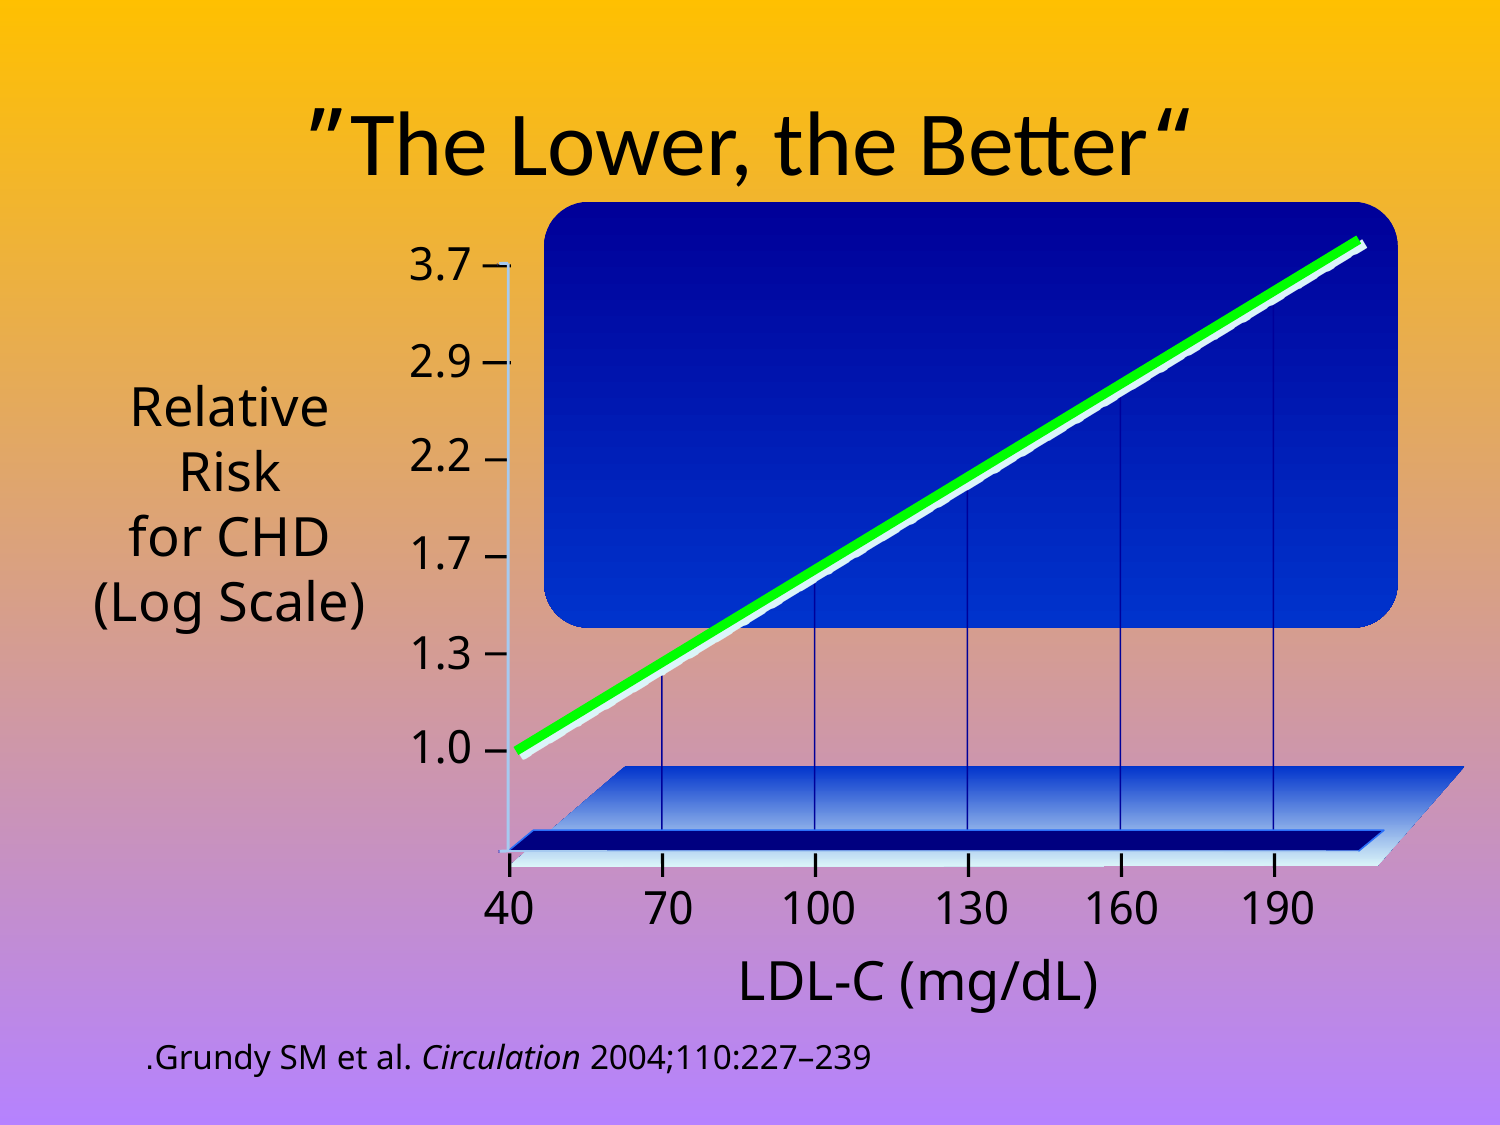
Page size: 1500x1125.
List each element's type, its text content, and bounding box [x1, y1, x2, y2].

text_box [511, 831, 1383, 851]
text_box 3.7 [348, 227, 487, 298]
text_box 2.2 [351, 418, 477, 489]
text_box 130 [886, 886, 1036, 942]
text_box 190 [1192, 871, 1363, 942]
text_box [1276, 765, 1466, 866]
text_box 2.9 [348, 324, 477, 395]
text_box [482, 265, 512, 752]
title “The Lower, the Better” [75, 45, 1425, 233]
text_box LDL-C (mg/dL) [530, 939, 1307, 1019]
text_box Relative Risk for CHD (Log Scale) [58, 364, 402, 640]
text_box [508, 242, 533, 850]
text_box 1.0 [321, 710, 487, 780]
text_box [544, 201, 1398, 616]
text_box 70 [603, 886, 733, 942]
text_box Grundy SM et al. Circulation 2004;110:227–239. [130, 1028, 887, 1084]
text_box 1.7 [360, 516, 477, 586]
text_box 100 [733, 886, 886, 942]
text_box 40 [445, 871, 574, 942]
text_box 160 [1036, 886, 1192, 942]
text_box 1.3 [339, 616, 477, 686]
text_box [533, 242, 1384, 831]
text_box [509, 853, 1275, 878]
